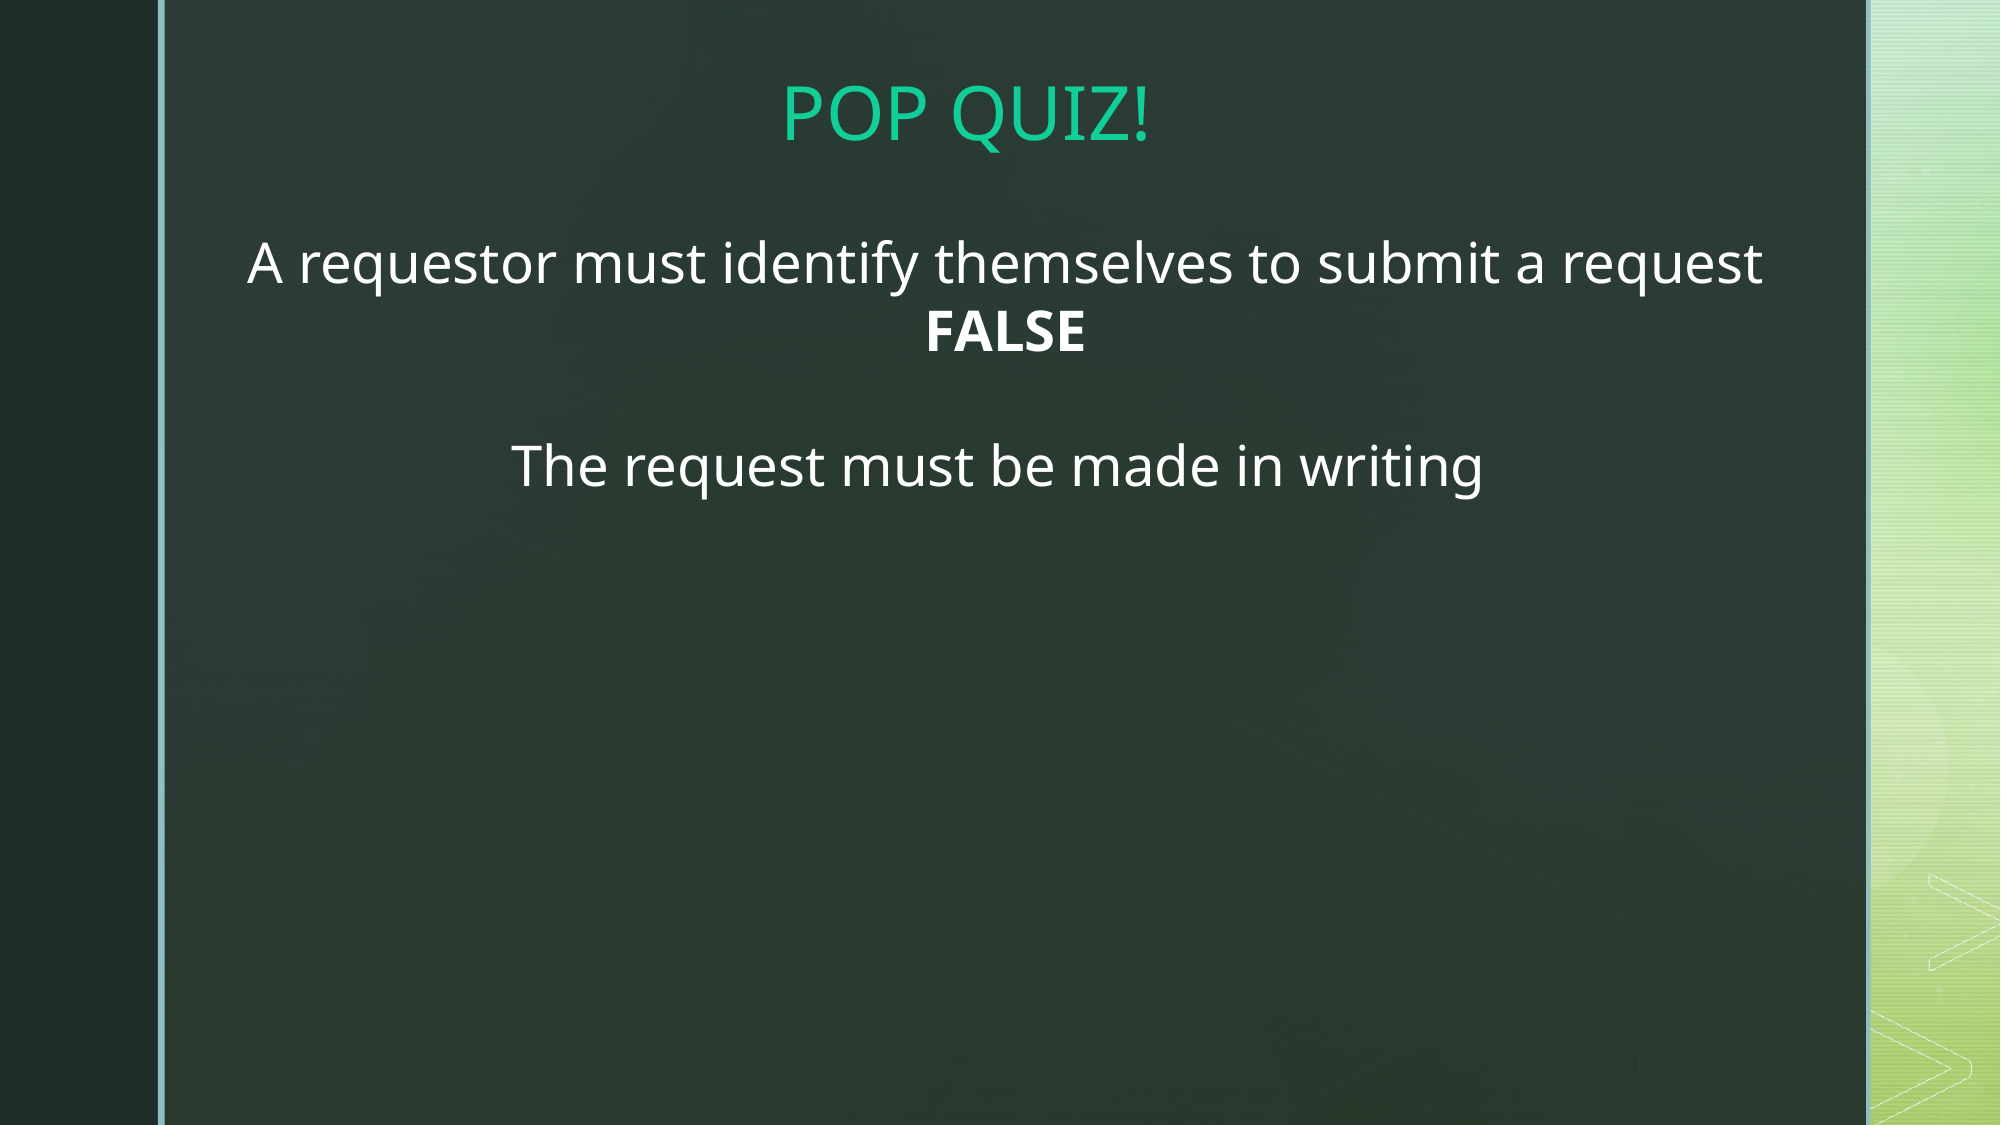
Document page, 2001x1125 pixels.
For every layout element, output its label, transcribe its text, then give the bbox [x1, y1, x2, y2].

text_box POP QUIZ! [765, 58, 1167, 163]
text_box A requestor must identify themselves to submit a request FALSE The request must be made in writing [152, 219, 1860, 710]
picture [1871, 0, 2001, 1125]
